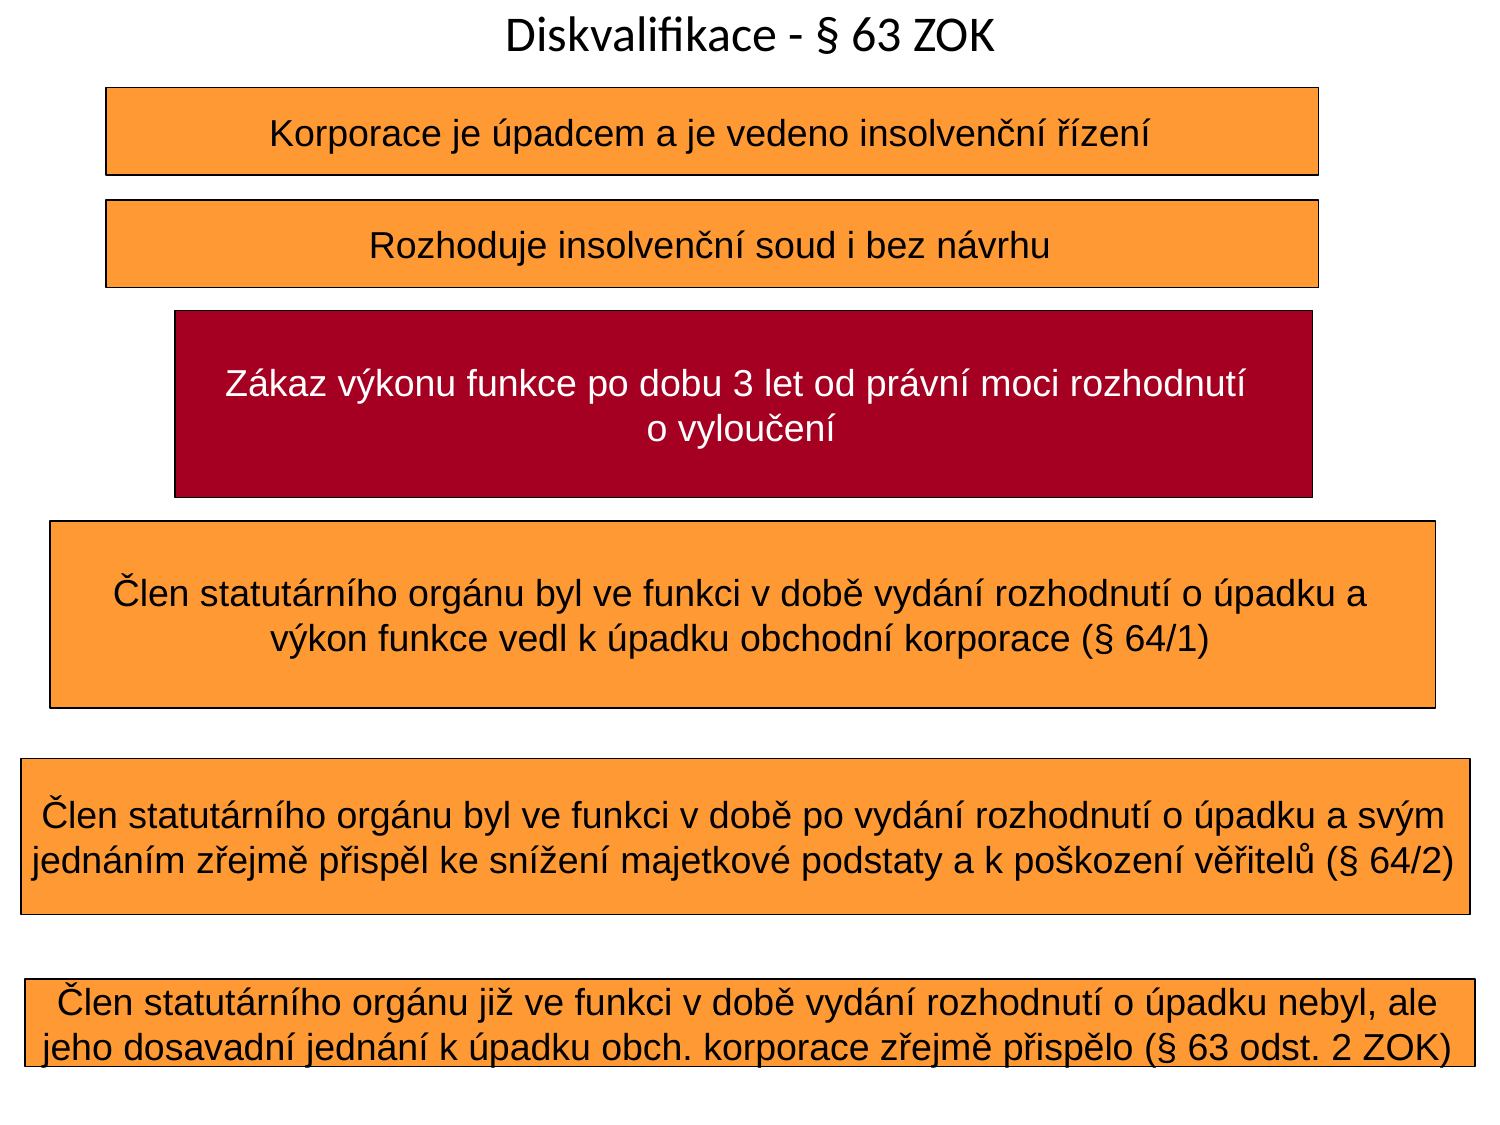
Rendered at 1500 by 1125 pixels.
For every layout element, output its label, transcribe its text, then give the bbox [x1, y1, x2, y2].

text_box Člen statutárního orgánu byl ve funkci v době vydání rozhodnutí o úpadku a výkon funkce vedl k úpadku obchodní korporace (§ 64/1) [66, 569, 1421, 659]
text_box [1464, 979, 1475, 1067]
text_box Korporace je úpadcem a je vedeno insolvenční řízení [264, 108, 1162, 154]
text_box [174, 310, 1313, 498]
text_box Diskvalifikace - § 63 ZOK [75, 0, 1425, 63]
text_box [106, 200, 1319, 288]
text_box Zákaz výkonu funkce po dobu 3 let od právní moci rozhodnutí o vyloučení [220, 359, 1269, 449]
text_box Rozhoduje insolvenční soud i bez návrhu [364, 221, 1062, 267]
text_box Člen statutárního orgánu byl ve funkci v době po vydání rozhodnutí o úpadku a svým jednáním zřejmě přispěl ke snížení majetkové podstaty a k poškození věřitelů (§ 64/2) [20, 760, 1473, 913]
text_box [106, 87, 1319, 175]
text_box Člen statutárního orgánu již ve funkci v době vydání rozhodnutí o úpadku nebyl, ale jeho dosavadní jednání k úpadku obch. korporace zřejmě přispělo (§ 63 odst. 2 ZOK) [37, 977, 1464, 1068]
text_box [50, 520, 1436, 709]
text_box [24, 979, 37, 1067]
